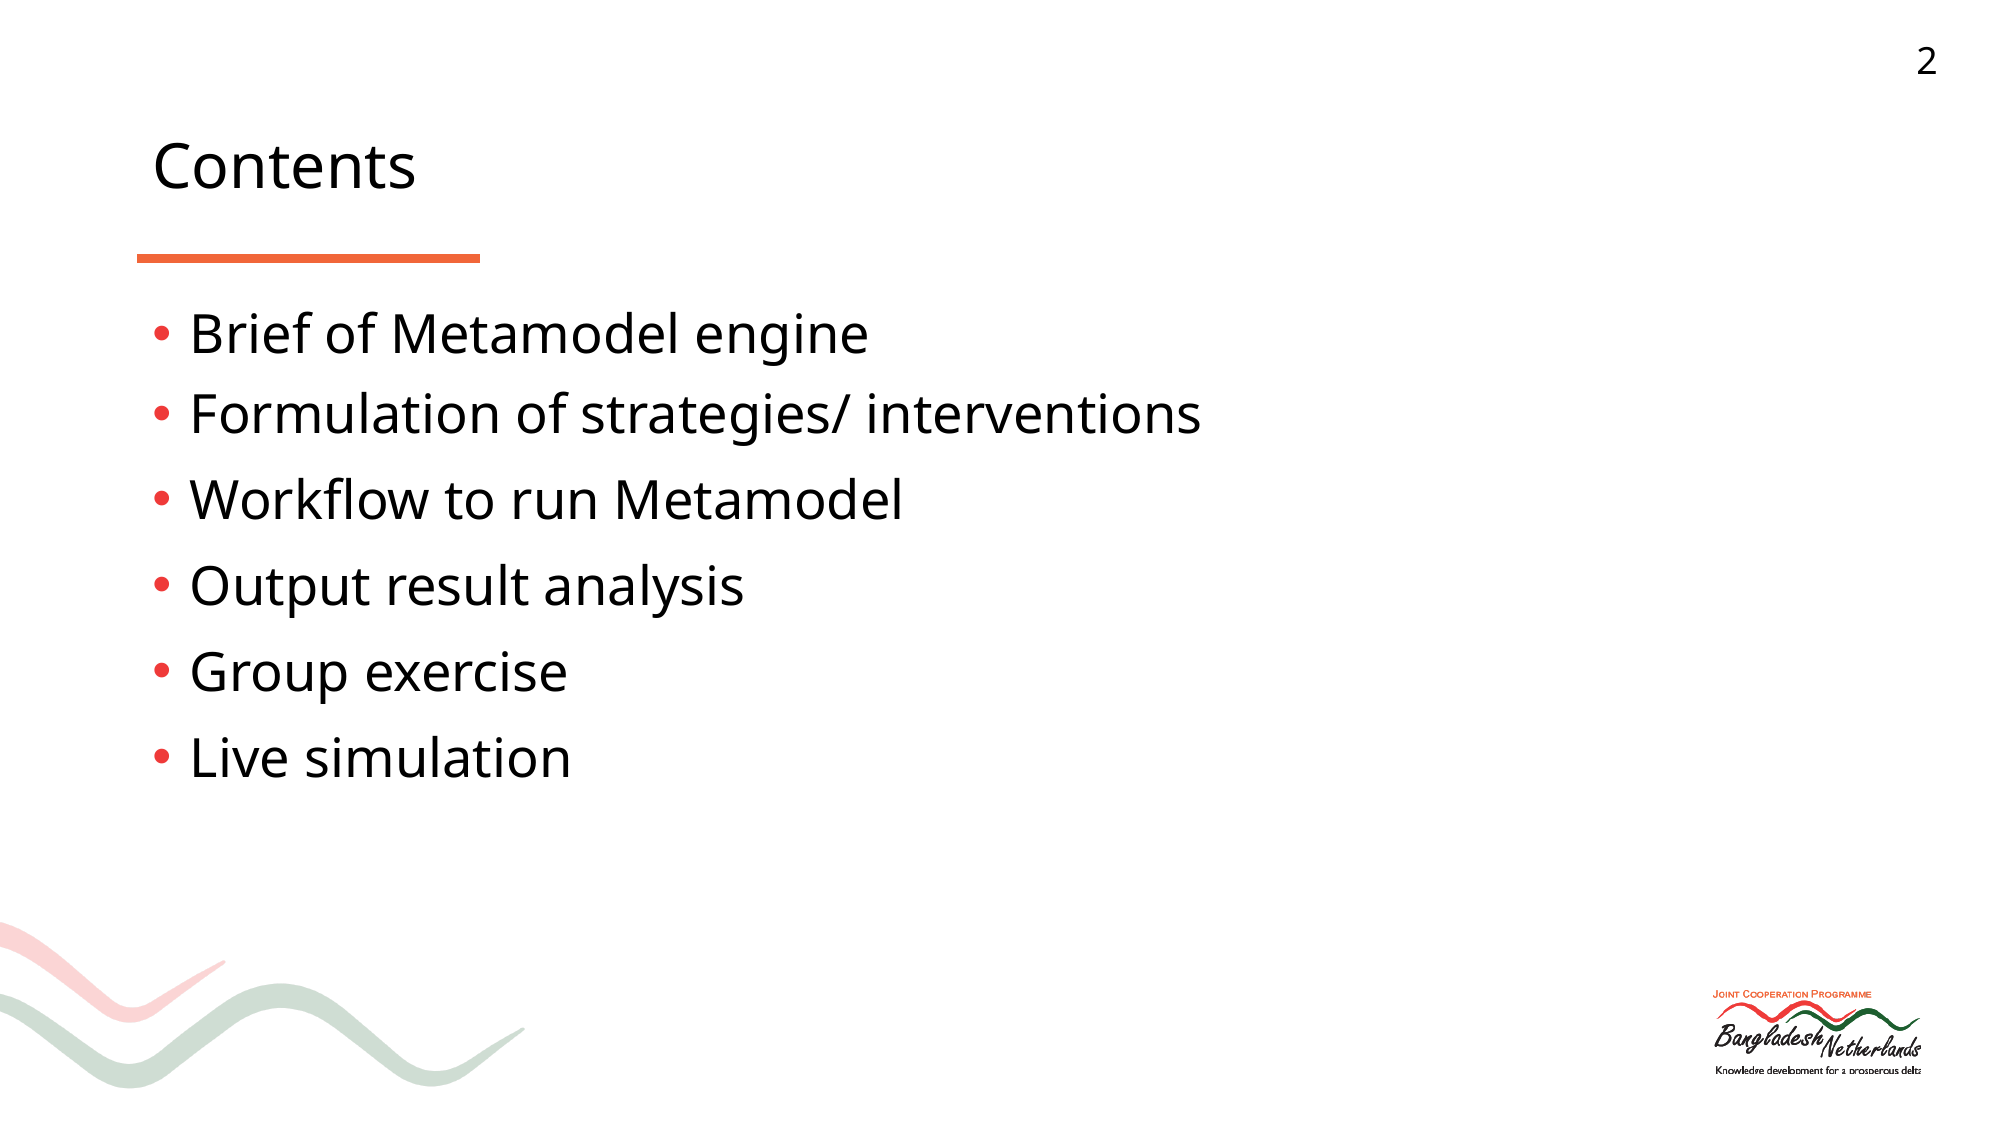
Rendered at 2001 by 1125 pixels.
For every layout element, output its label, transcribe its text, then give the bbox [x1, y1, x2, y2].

list Brief of Metamodel engine Formulation of strategies/ interventions Workflow to run Metamodel Output result analysis Group exercise Live simulation [137, 299, 1863, 944]
text_box 2 [1901, 29, 2000, 96]
title Contents [137, 59, 1863, 278]
